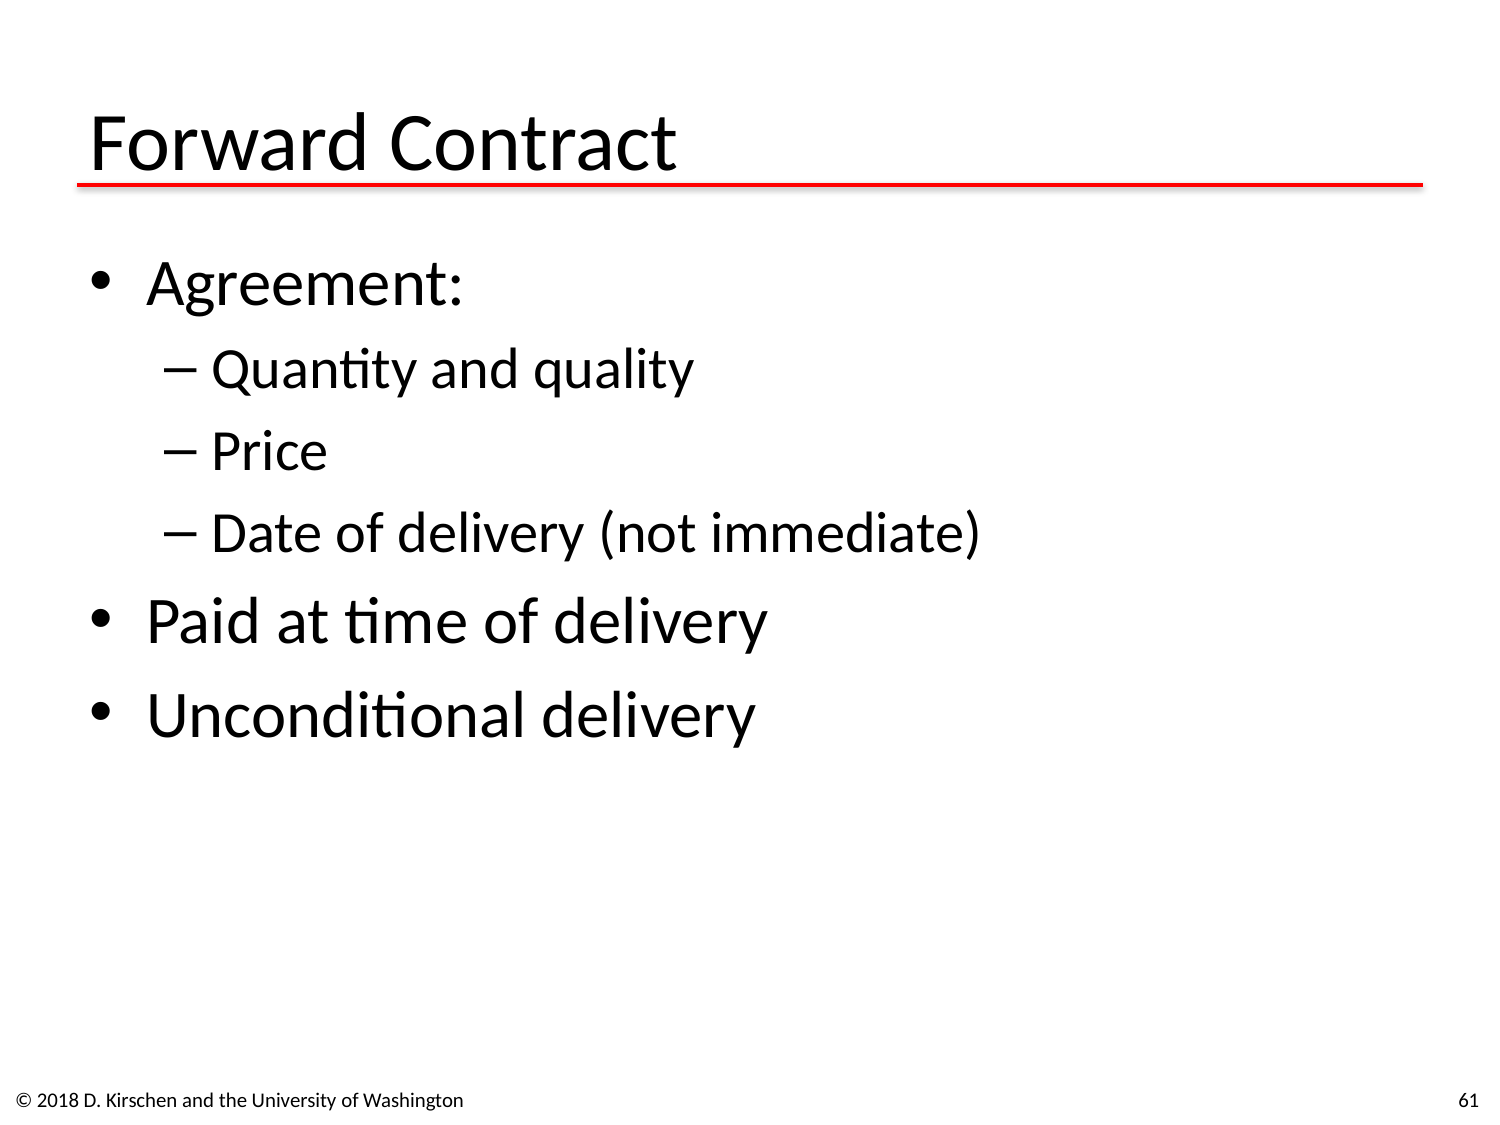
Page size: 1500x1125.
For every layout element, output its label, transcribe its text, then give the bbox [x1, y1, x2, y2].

slide_number © 2018 D. Kirschen and the University of Washington [0, 1069, 491, 1125]
list Agreement: Quantity and quality Price Date of delivery (not immediate) Paid at time of delivery Unconditional delivery [75, 231, 1425, 1047]
slide_number 61 [1144, 1069, 1495, 1125]
title Forward Contract [75, 19, 1425, 195]
